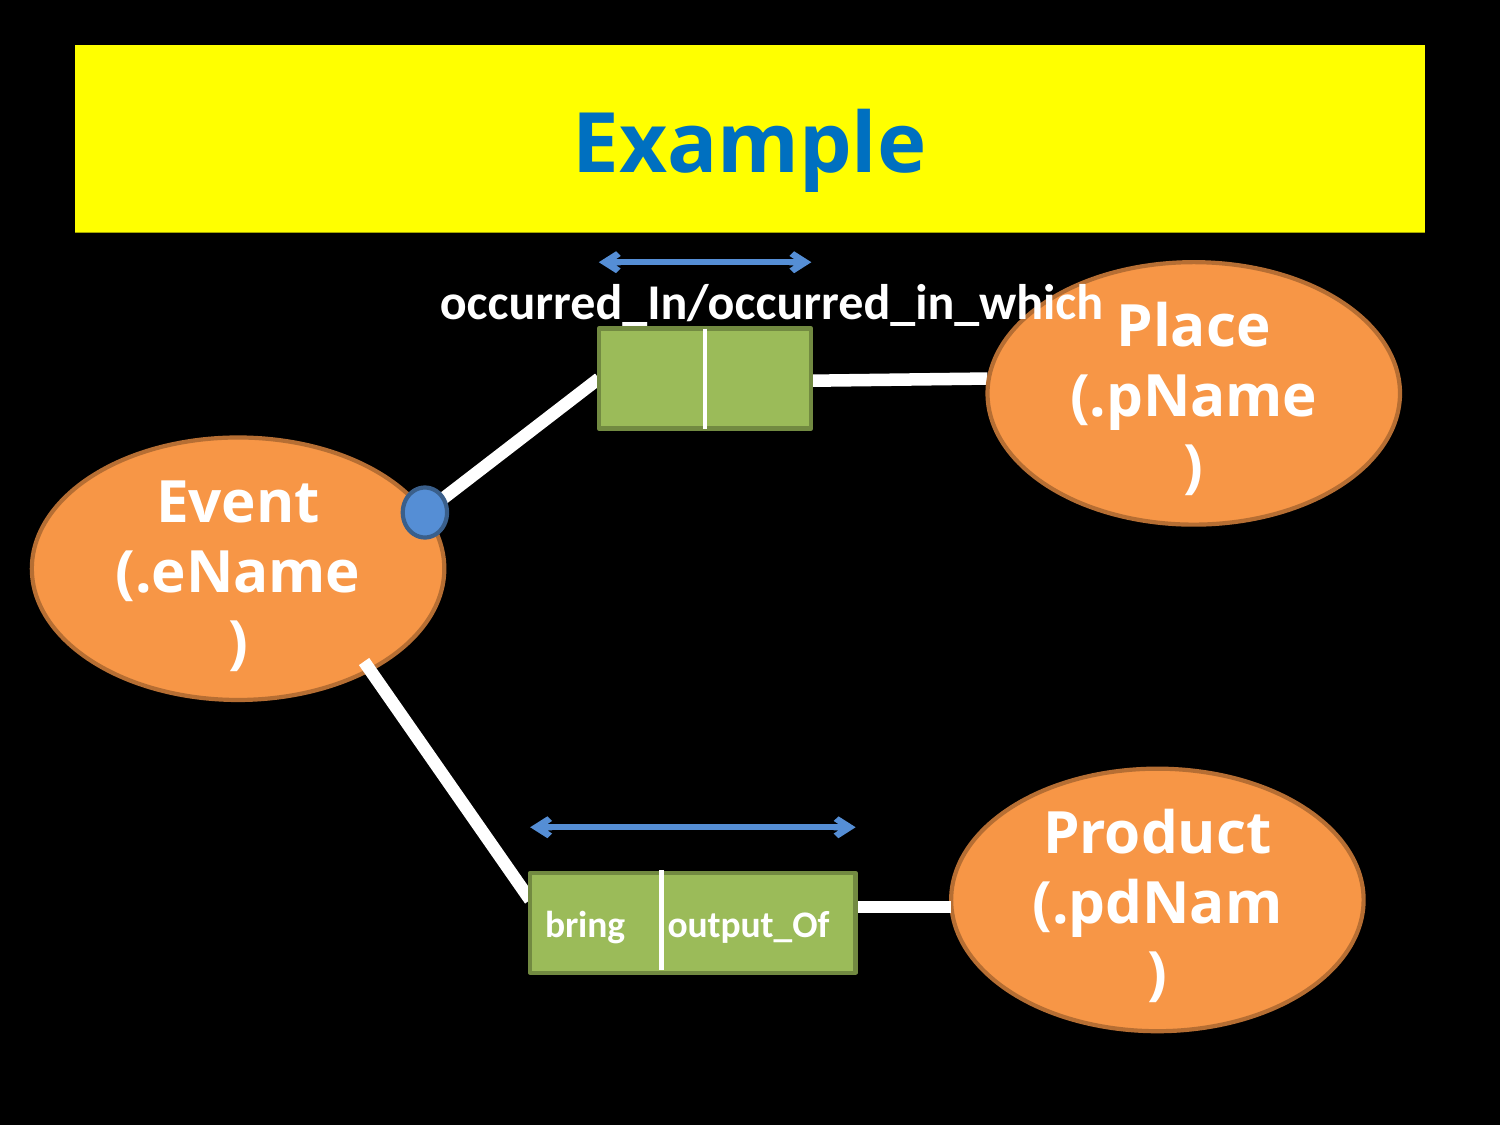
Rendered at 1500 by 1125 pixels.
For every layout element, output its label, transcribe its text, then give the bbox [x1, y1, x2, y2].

text_box [597, 337, 701, 431]
text_box Event (.eName) [29, 435, 447, 703]
text_box [400, 486, 448, 540]
text_box bring output_Of [528, 871, 659, 975]
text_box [363, 661, 531, 901]
text_box occurred_In/occurred_in_which [424, 262, 1175, 337]
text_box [424, 378, 600, 513]
text_box Product (.pdNam) [949, 766, 1366, 1034]
text_box Place (.pName) [985, 260, 1403, 527]
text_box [773, 378, 988, 382]
title Example [75, 45, 1425, 233]
text_box bring output_Of [663, 871, 858, 975]
text_box [709, 337, 813, 431]
